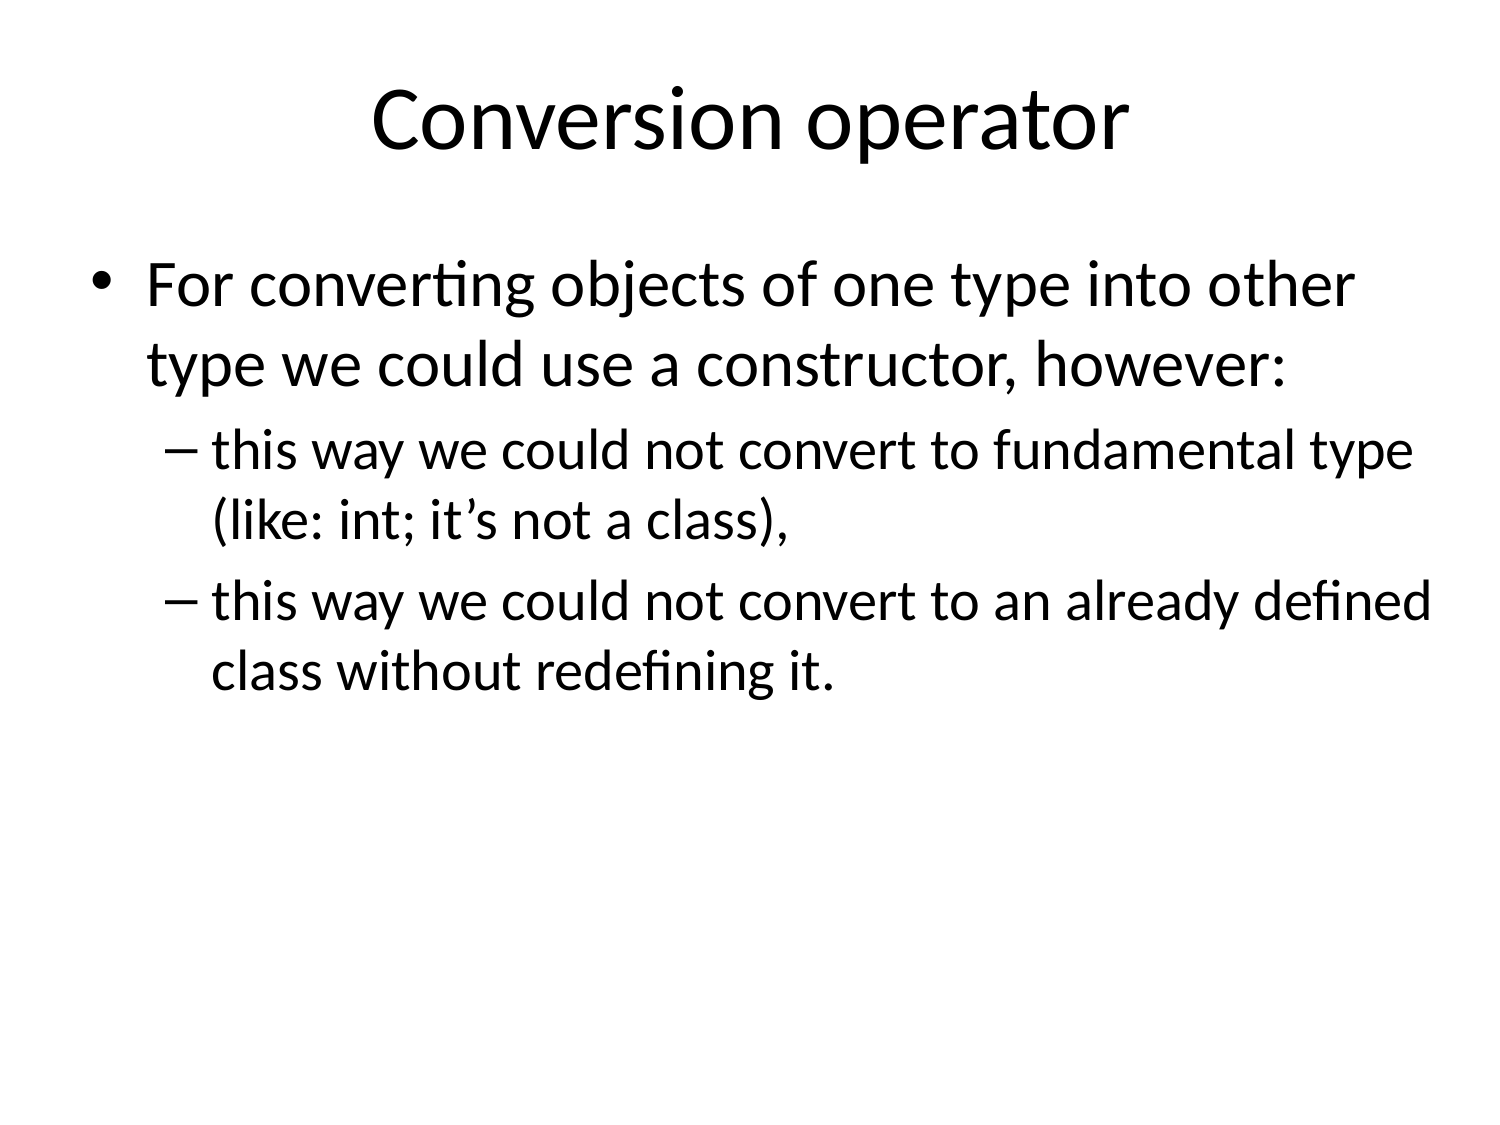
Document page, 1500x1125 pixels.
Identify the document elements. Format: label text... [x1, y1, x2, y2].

title Conversion operator [76, 19, 1427, 207]
list For converting objects of one type into other type we could use a constructor, however: this way we could not convert to fundamental type (like: int; it’s not a class), this way we could not convert to an already defined class without redefining it. [75, 231, 1459, 1094]
